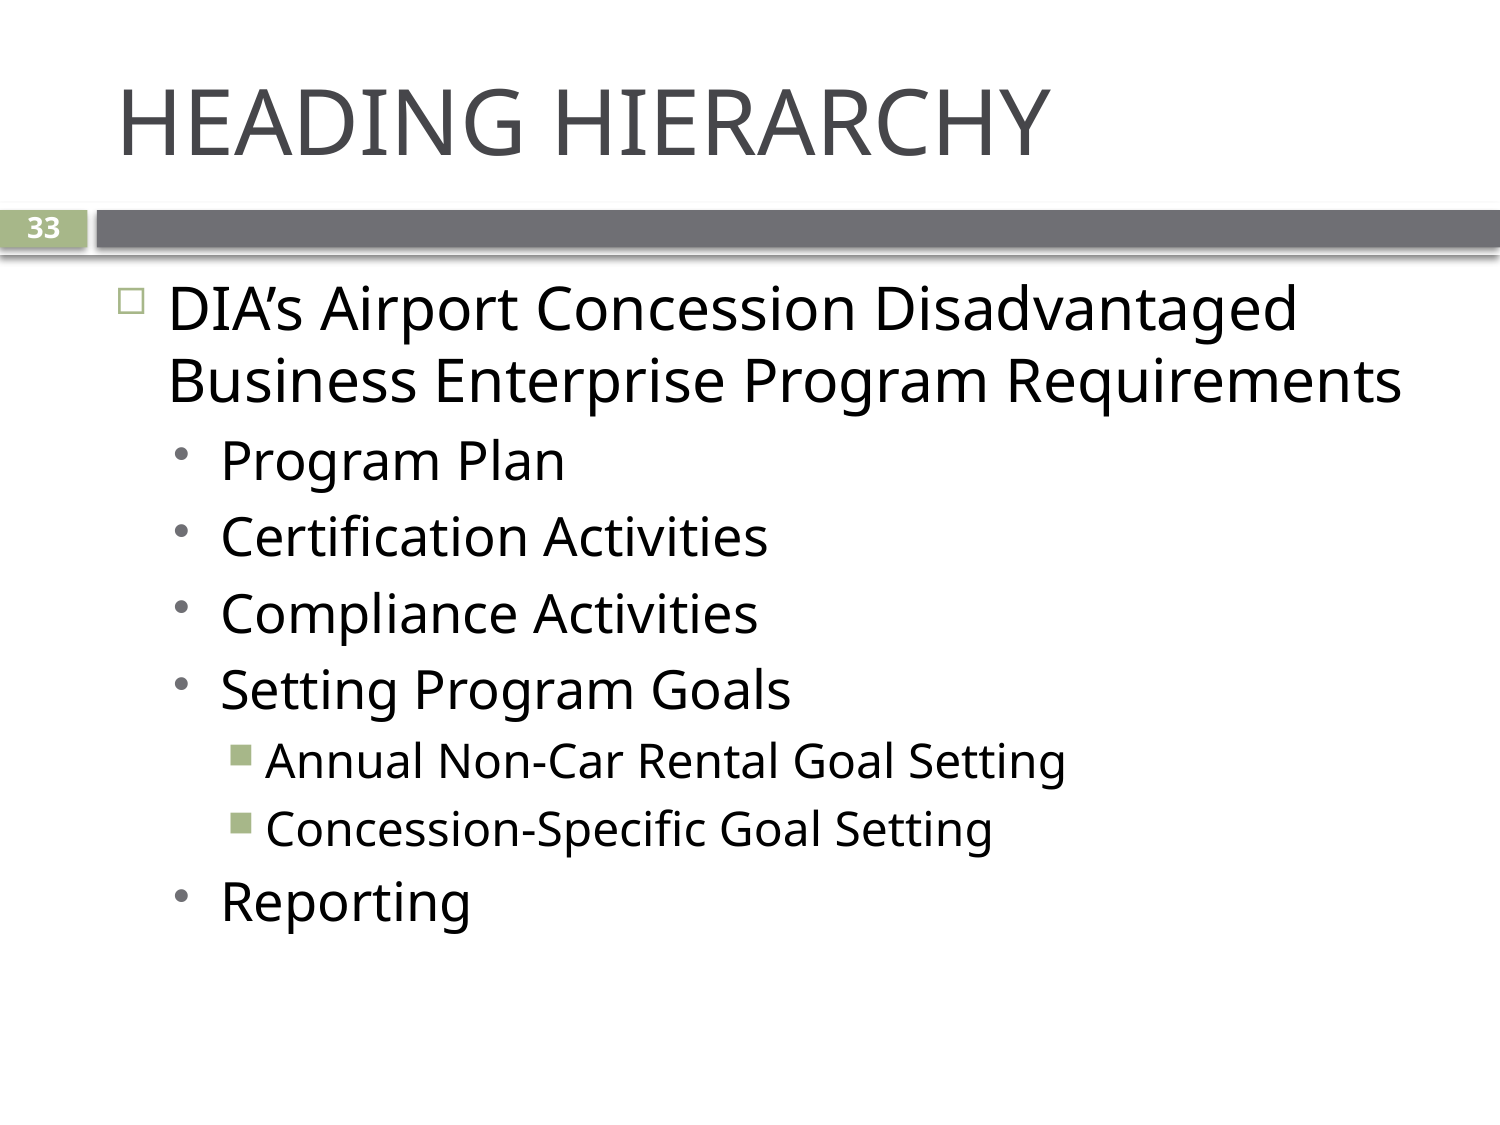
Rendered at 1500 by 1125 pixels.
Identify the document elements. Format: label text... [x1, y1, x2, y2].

slide_number 33 [0, 208, 88, 249]
list DIA’s Airport Concession Disadvantaged Business Enterprise Program Requirements Program Plan Certification Activities Compliance Activities Setting Program Goals Annual Non-Car Rental Goal Setting Concession-Specific Goal Setting Reporting [100, 262, 1438, 1000]
title HEADING HIERARCHY [100, 37, 1438, 200]
